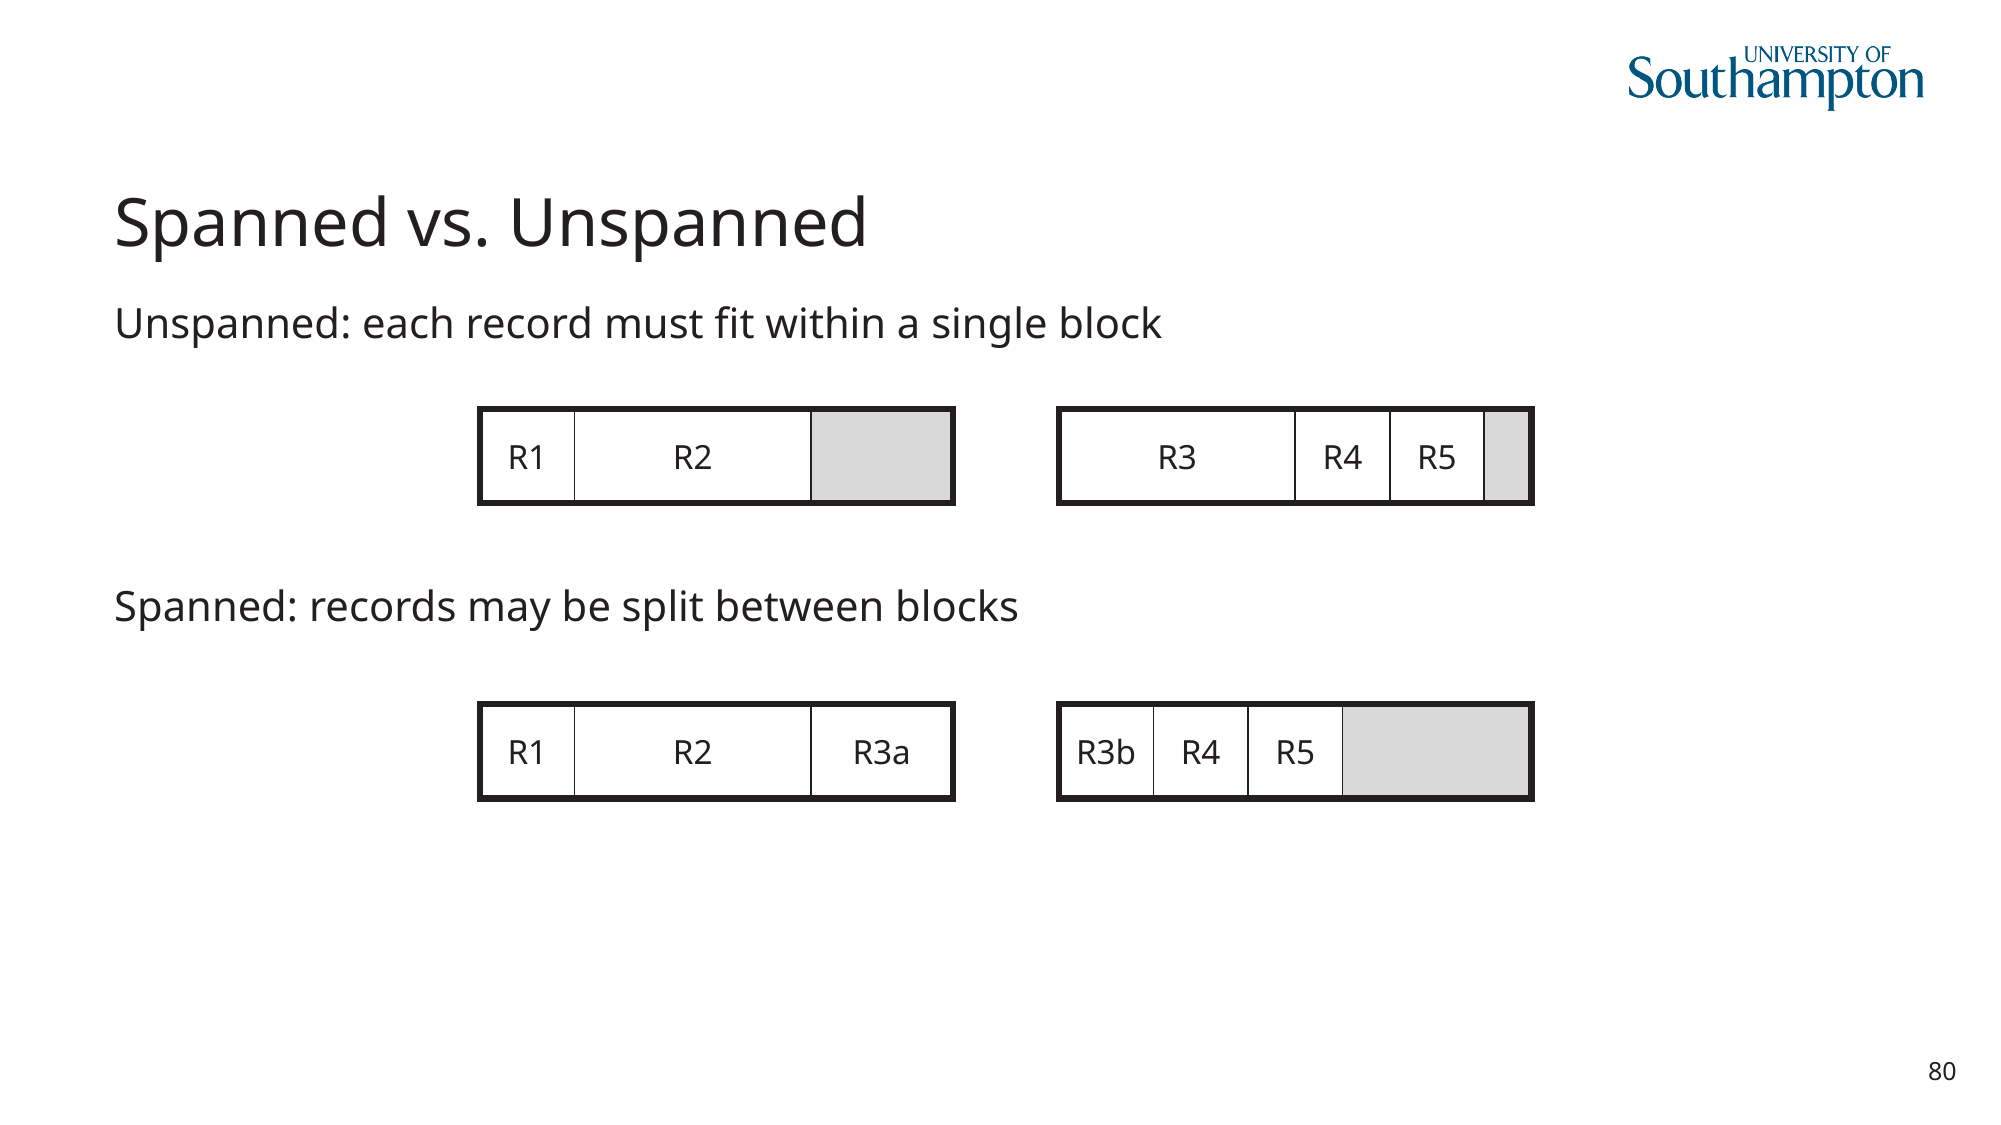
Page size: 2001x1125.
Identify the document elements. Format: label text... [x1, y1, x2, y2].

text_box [480, 704, 953, 799]
title Spanned vs. Unspanned [102, 113, 1898, 268]
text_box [480, 408, 953, 504]
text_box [1059, 704, 1532, 799]
list Unspanned: each record must fit within a single block Spanned: records may be split between blocks [102, 290, 1898, 1024]
picture [1629, 46, 1924, 111]
picture [1869, 48, 1877, 60]
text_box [1059, 408, 1532, 504]
picture [1629, 71, 1648, 95]
